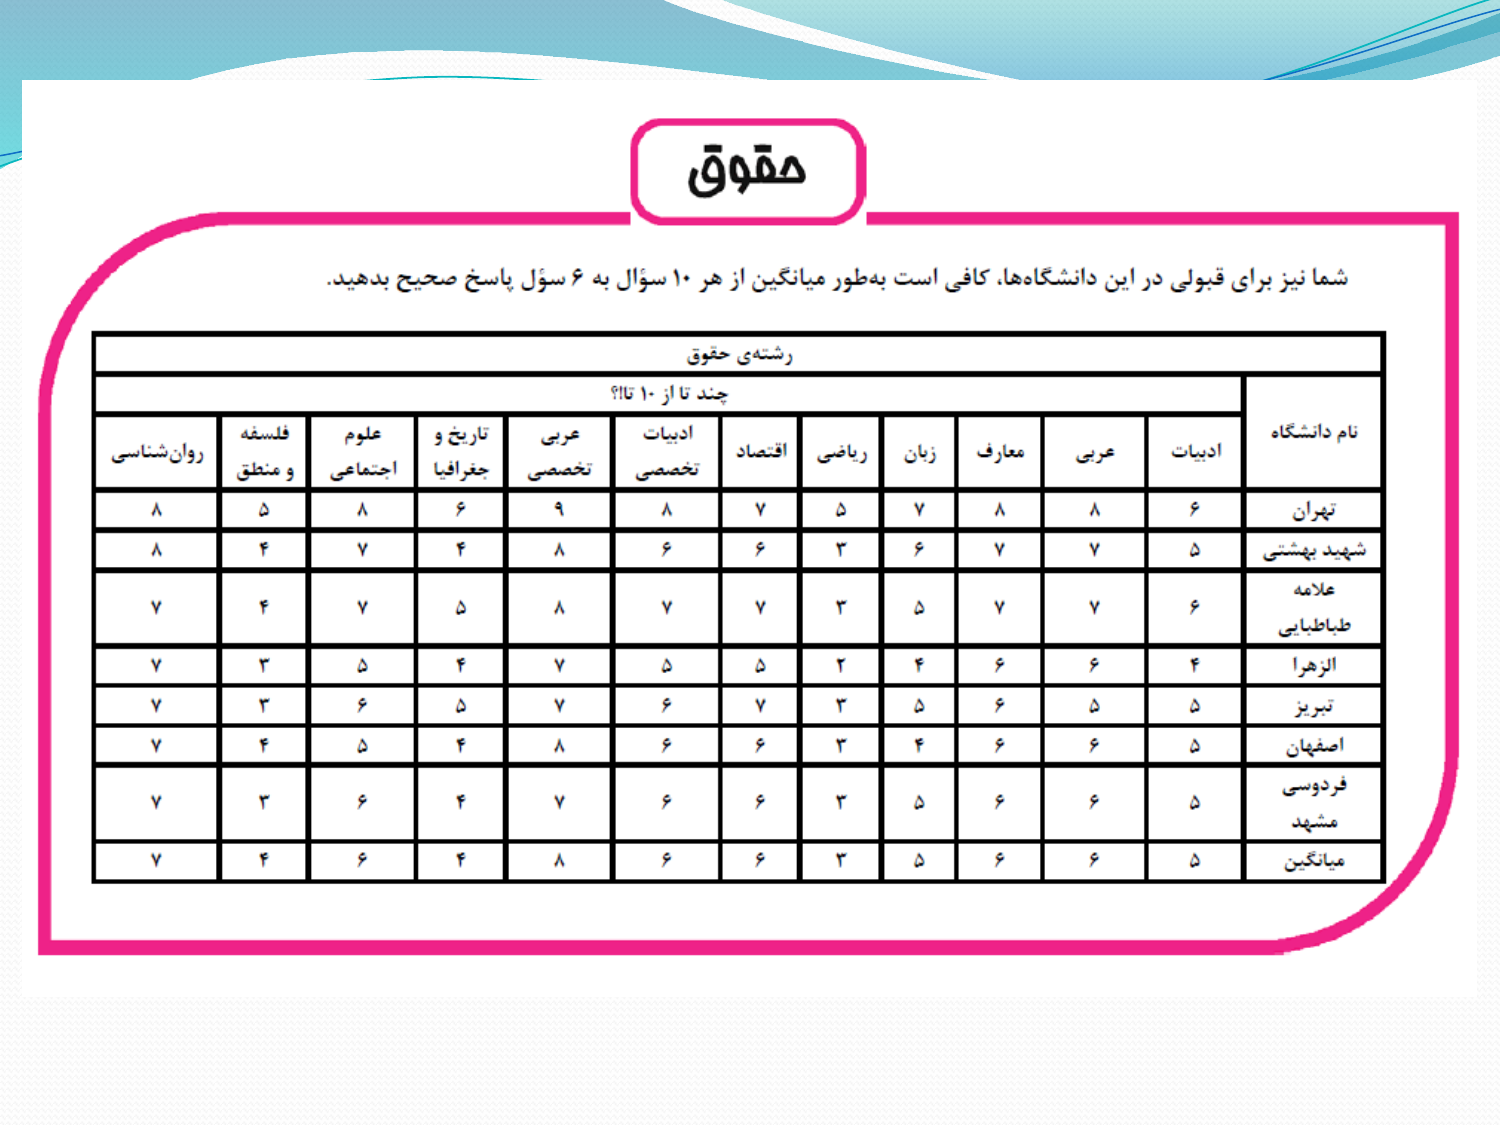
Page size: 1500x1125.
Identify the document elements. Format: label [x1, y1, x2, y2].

picture [21, 80, 1477, 997]
